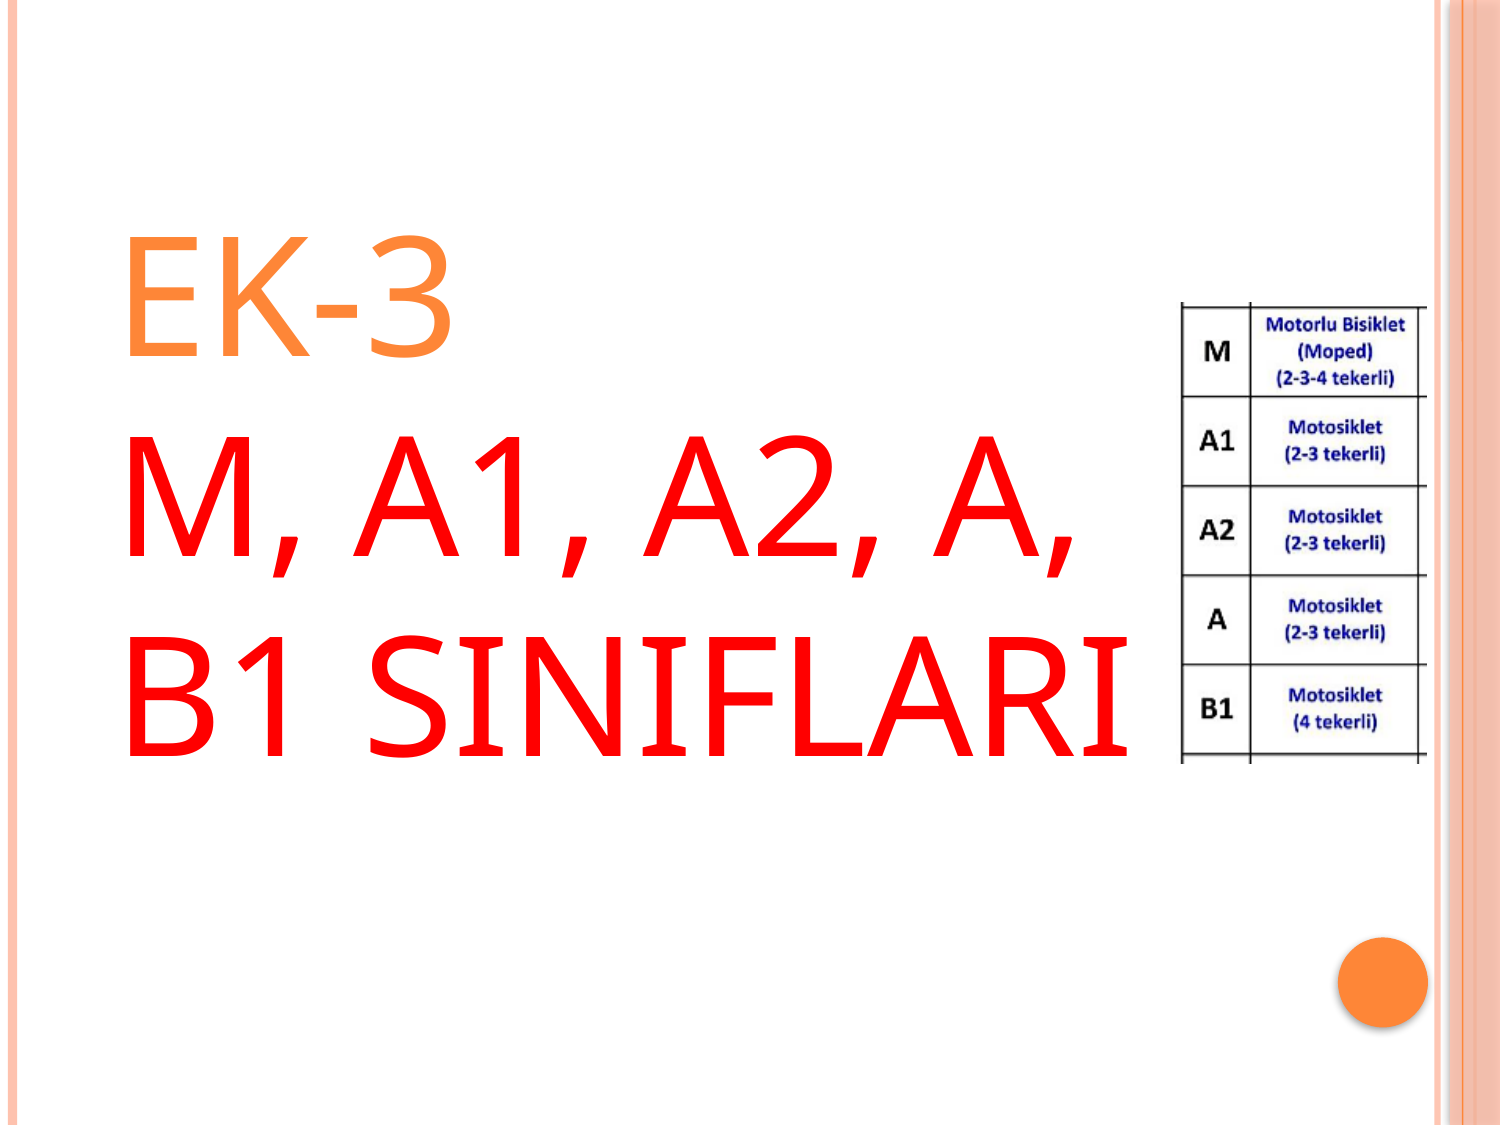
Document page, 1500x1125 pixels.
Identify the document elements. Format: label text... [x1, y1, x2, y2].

picture [1174, 302, 1428, 765]
title EK-3 M, A1, A2, A, B1 SINIFLARI [100, 609, 1326, 798]
